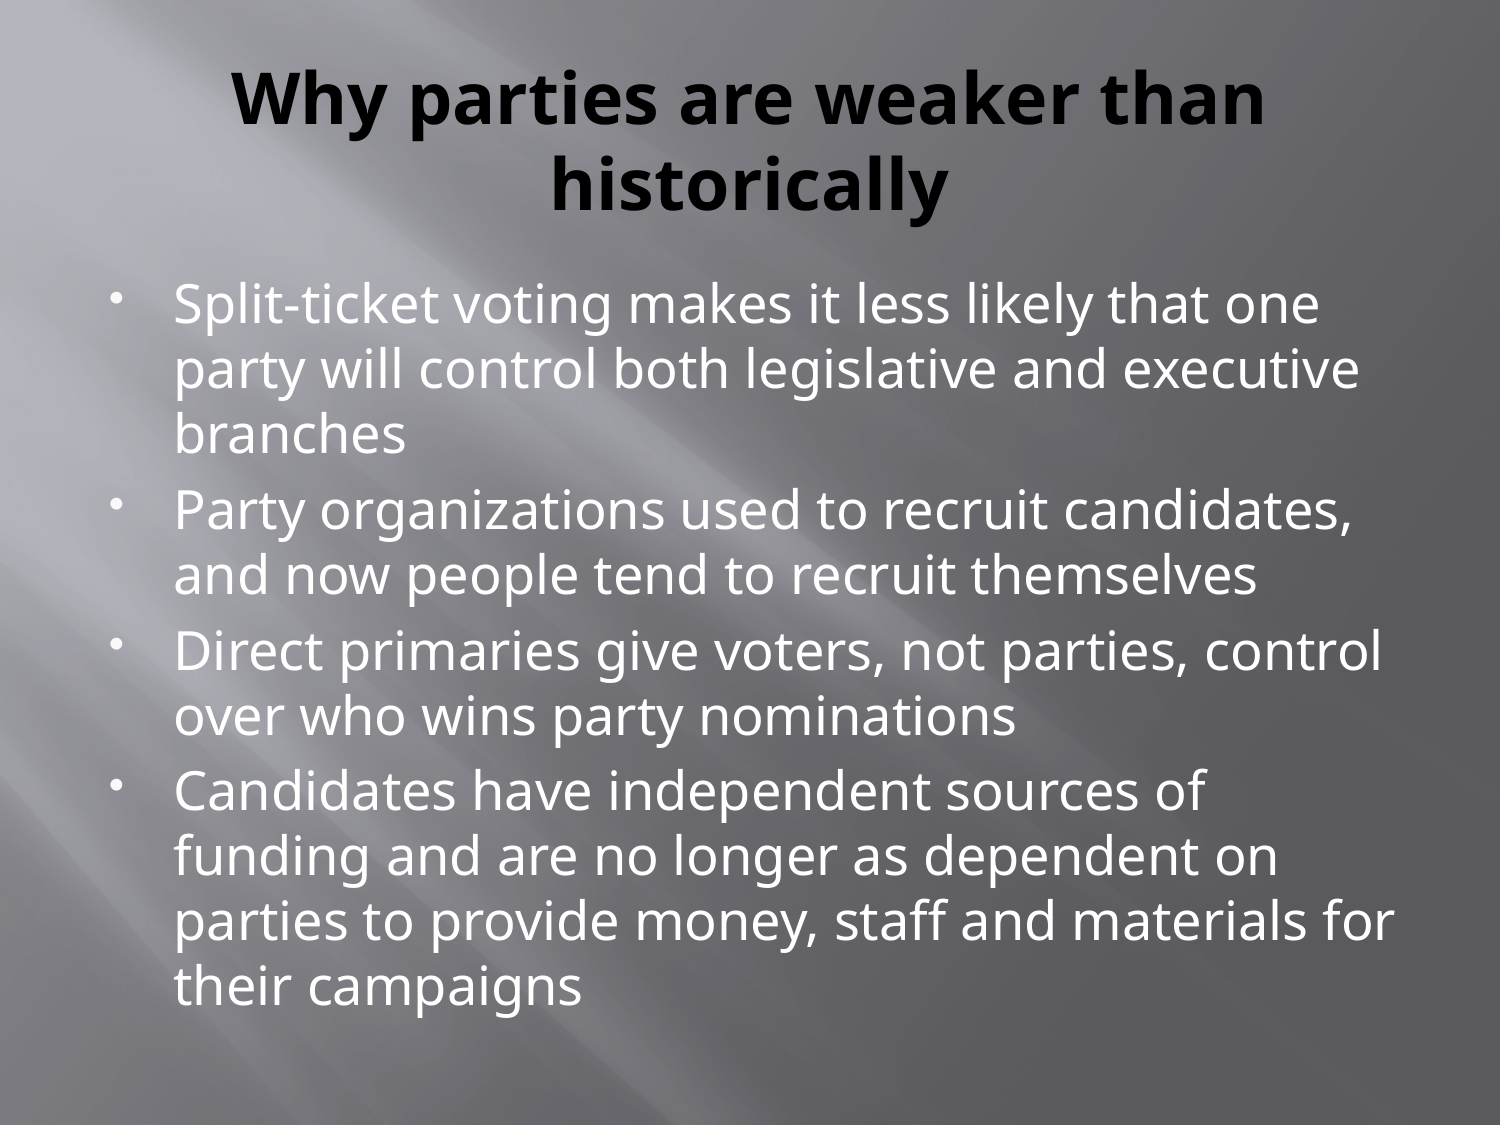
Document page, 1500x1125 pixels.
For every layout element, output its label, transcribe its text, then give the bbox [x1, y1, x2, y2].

title Why parties are weaker than historically [75, 45, 1425, 233]
list Split-ticket voting makes it less likely that one party will control both legislative and executive branches Party organizations used to recruit candidates, and now people tend to recruit themselves Direct primaries give voters, not parties, control over who wins party nominations Candidates have independent sources of funding and are no longer as dependent on parties to provide money, staff and materials for their campaigns [75, 262, 1425, 1035]
